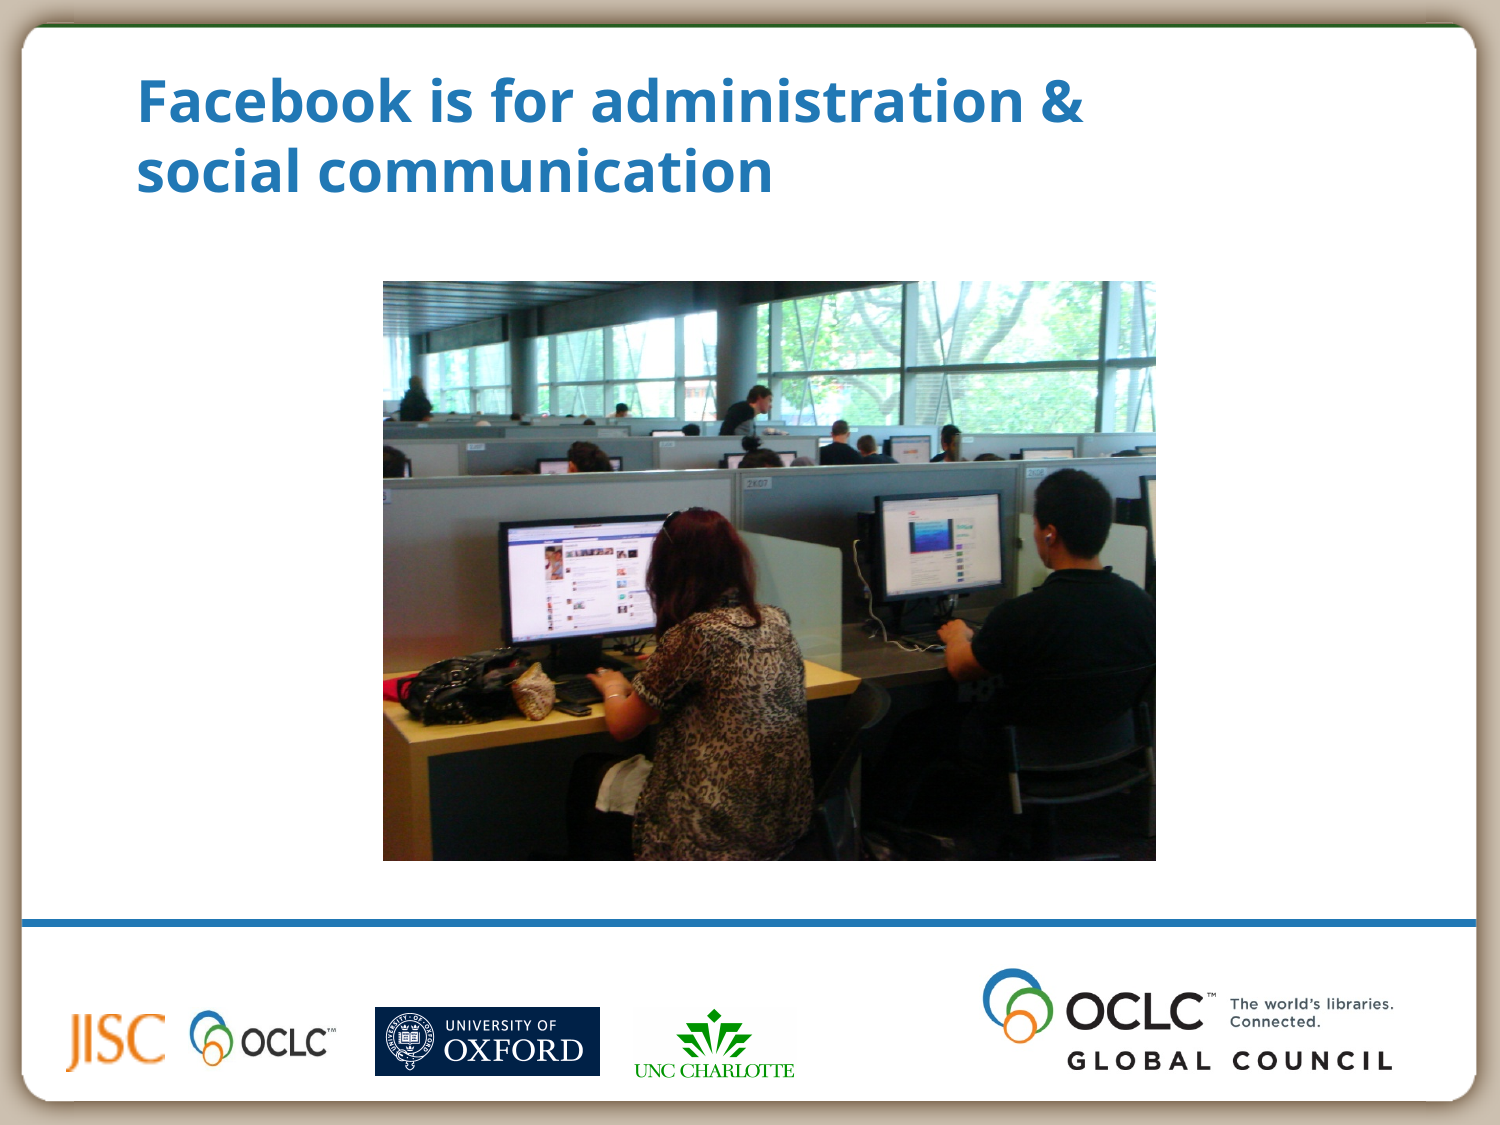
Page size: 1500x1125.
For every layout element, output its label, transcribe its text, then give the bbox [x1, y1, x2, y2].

title Facebook is for administration & social communication [121, 47, 1269, 212]
picture [0, 0, 1500, 1125]
